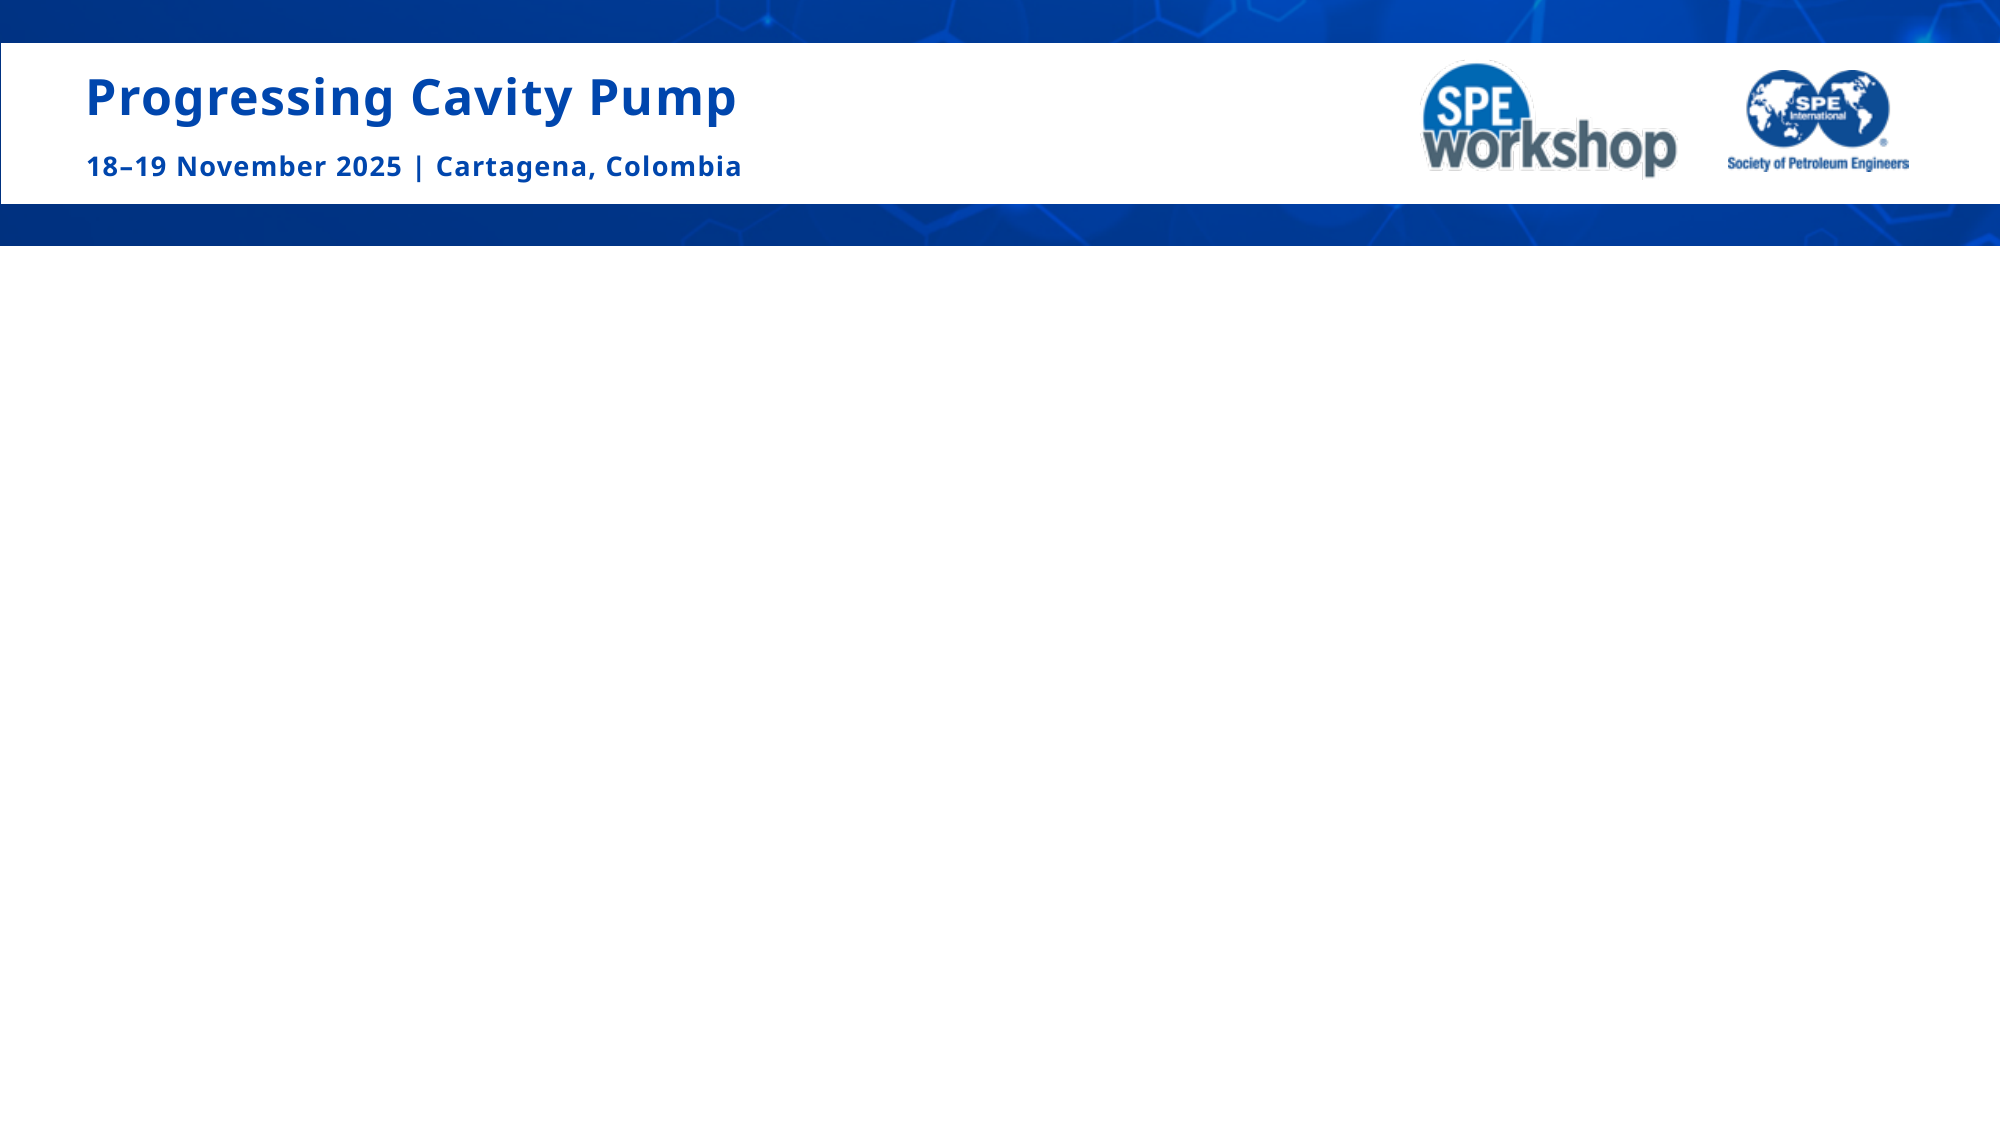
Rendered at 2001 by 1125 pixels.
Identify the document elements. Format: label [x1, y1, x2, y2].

picture [0, 0, 2000, 246]
